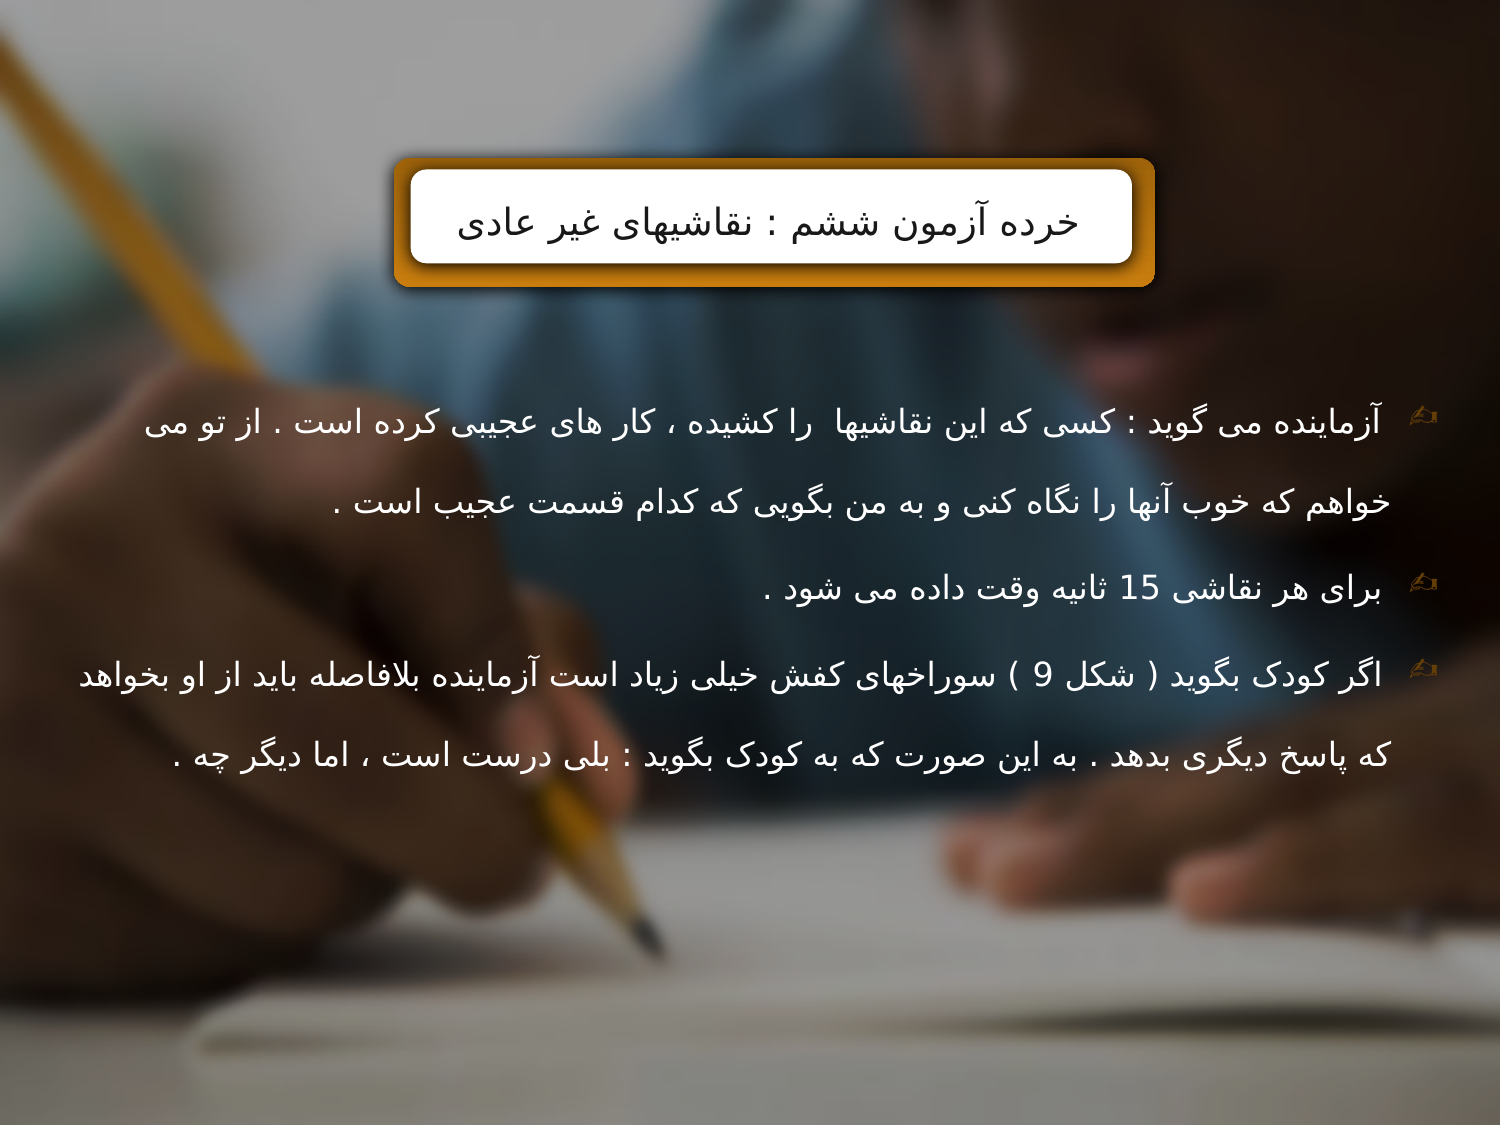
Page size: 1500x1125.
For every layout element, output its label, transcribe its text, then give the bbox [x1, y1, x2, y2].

text_box خرده آزمون ششم : نقاشیهای غیر عادی [417, 190, 1132, 251]
list آزماینده می گوید : کسی که این نقاشیها را کشیده ، کار های عجیبی کرده است . از تو می خواهم که خوب آنها را نگاه کنی و به من بگویی که کدام قسمت عجیب است . برای هر نقاشی 15 ثانیه وقت داده می شود . اگر کودک بگوید ( شکل 9 ) سوراخهای کفش خیلی زیاد است آزماینده بلافاصله باید از او بخواهد که پاسخ دیگری بدهد . به این صورت که به کودک بگوید : بلی درست است ، اما دیگر چه . [46, 352, 1454, 844]
text_box [410, 169, 1132, 264]
text_box [393, 157, 1156, 287]
picture [0, 0, 1500, 1125]
